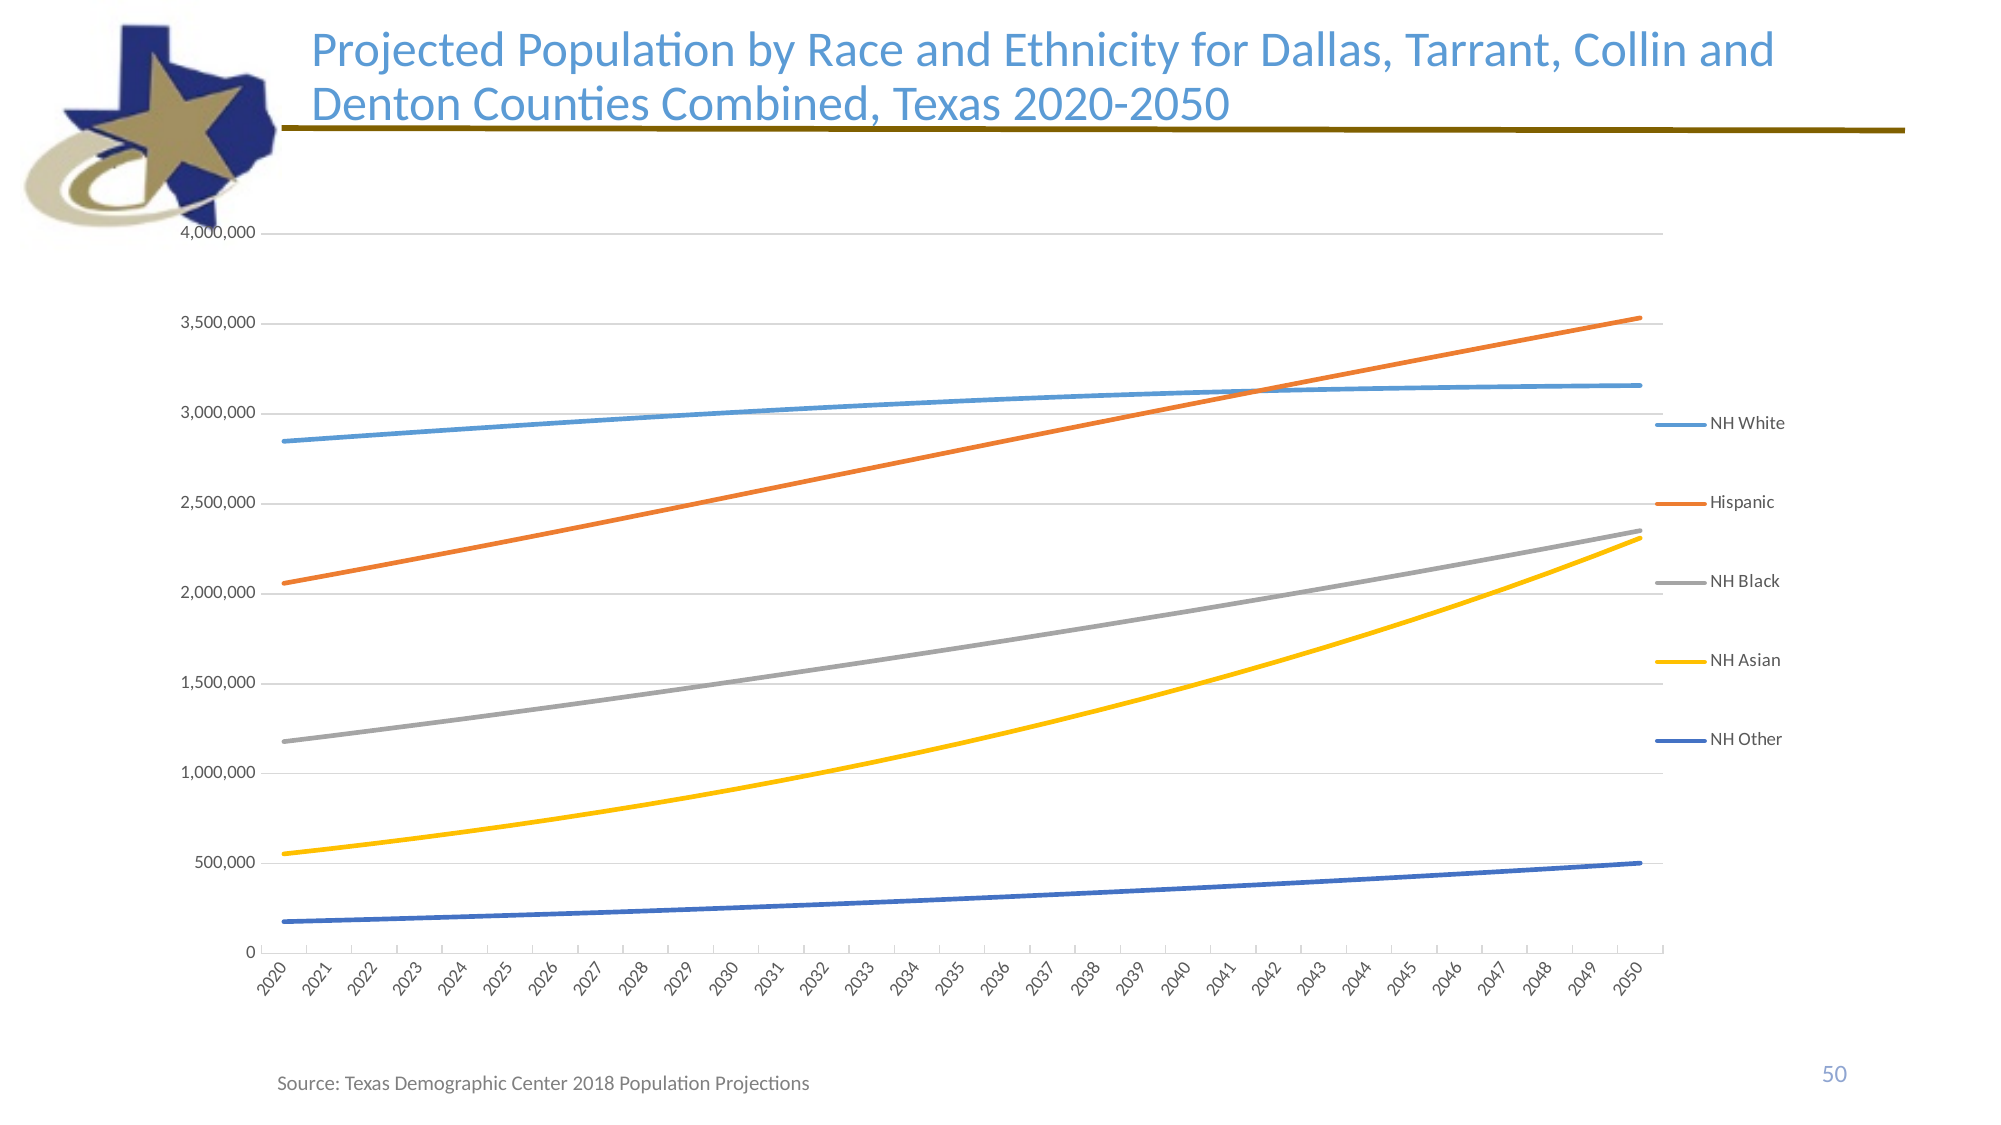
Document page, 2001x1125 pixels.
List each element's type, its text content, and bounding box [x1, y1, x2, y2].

title Projected Population by Race and Ethnicity for Dallas, Tarrant, Collin and Denton Counties Combined, Texas 2020-2050 [296, 0, 1830, 154]
chart [146, 208, 1855, 1017]
text_box Source: Texas Demographic Center 2018 Population Projections [262, 1062, 1700, 1103]
slide_number 50 [1412, 1042, 1863, 1103]
picture [20, 0, 282, 261]
